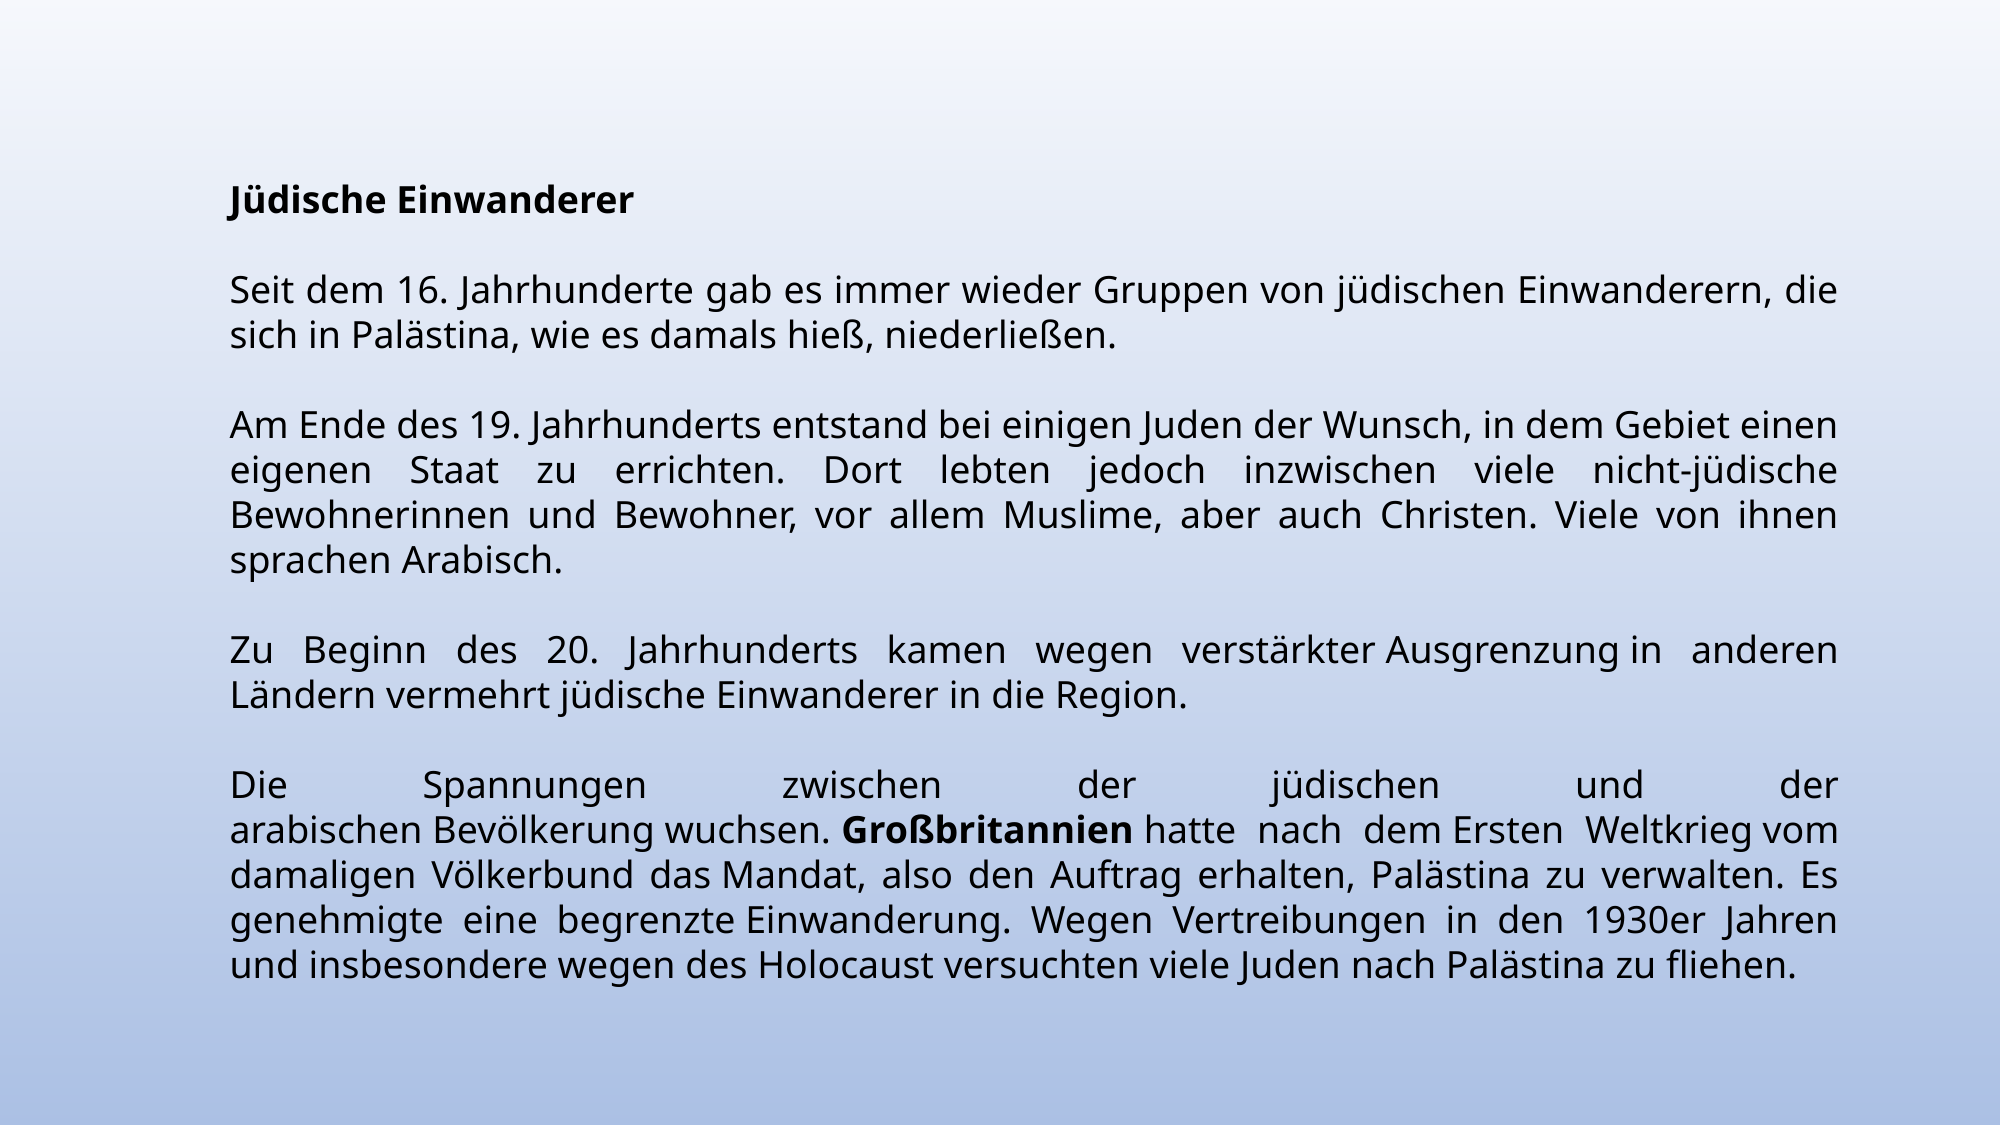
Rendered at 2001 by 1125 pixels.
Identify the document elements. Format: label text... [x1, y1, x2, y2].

text_box Jüdische Einwanderer Seit dem 16. Jahrhunderte gab es immer wieder Gruppen von jüdischen Einwanderern, die sich in Palästina, wie es damals hieß, niederließen. Am Ende des 19. Jahrhunderts entstand bei einigen Juden der Wunsch, in dem Gebiet einen eigenen Staat zu errichten. Dort lebten jedoch inzwischen viele nicht-jüdische Bewohnerinnen und Bewohner, vor allem Muslime, aber auch Christen. Viele von ihnen sprachen Arabisch. Zu Beginn des 20. Jahrhunderts kamen wegen verstärkter Ausgrenzung in anderen Ländern vermehrt jüdische Einwanderer in die Region. Die Spannungen zwischen der jüdischen und der arabischen Bevölkerung wuchsen. Großbritannien hatte nach dem Ersten Weltkrieg vom damaligen Völkerbund das Mandat, also den Auftrag erhalten, Palästina zu verwalten. Es genehmigte eine begrenzte Einwanderung. Wegen Vertreibungen in den 1930er Jahren und insbesondere wegen des Holocaust versuchten viele Juden nach Palästina zu fliehen. [214, 168, 1855, 1039]
